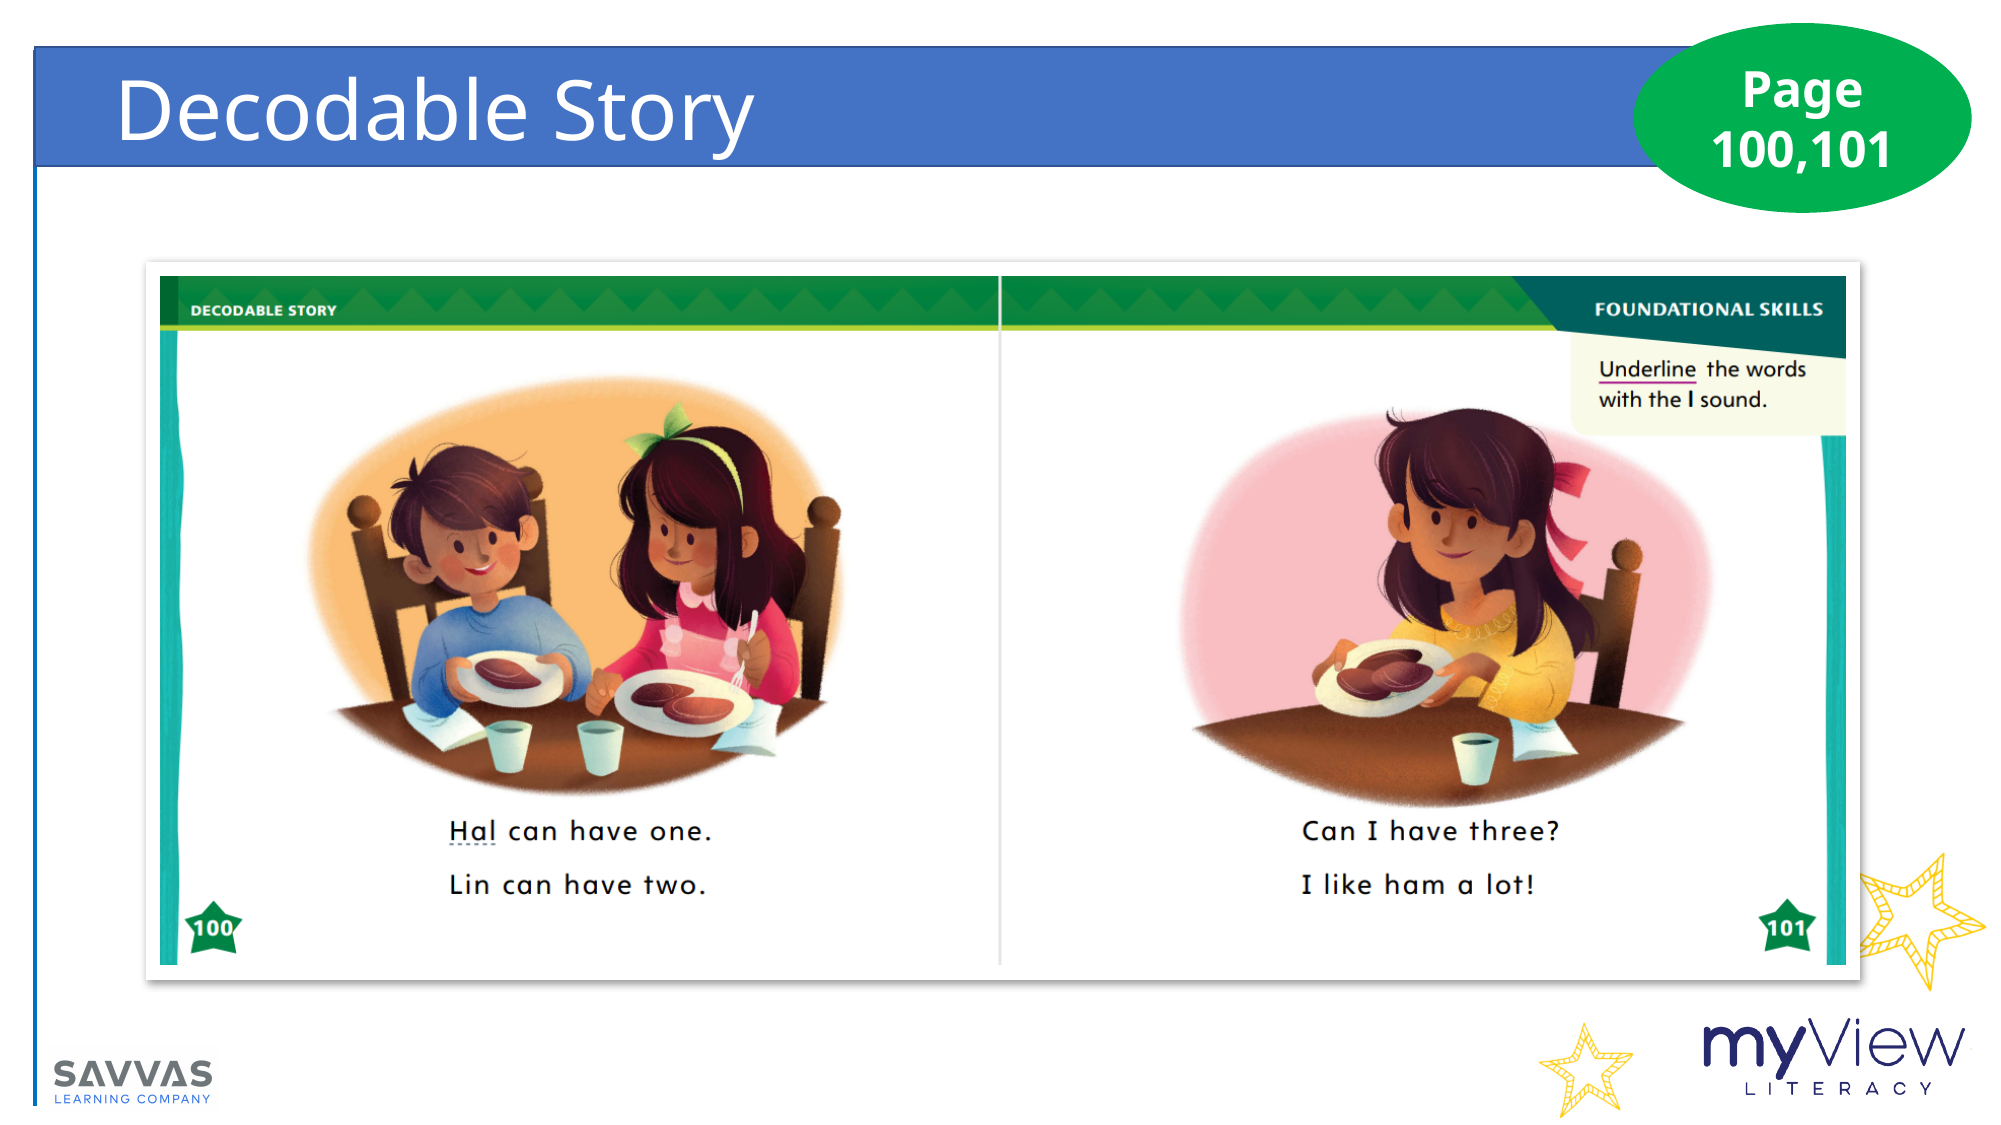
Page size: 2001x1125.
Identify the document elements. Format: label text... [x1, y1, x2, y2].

text_box Page 100,101 [1633, 23, 1972, 213]
picture [160, 275, 2000, 1125]
text_box Decodable Story [34, 46, 1690, 167]
picture [48, 1043, 220, 1113]
